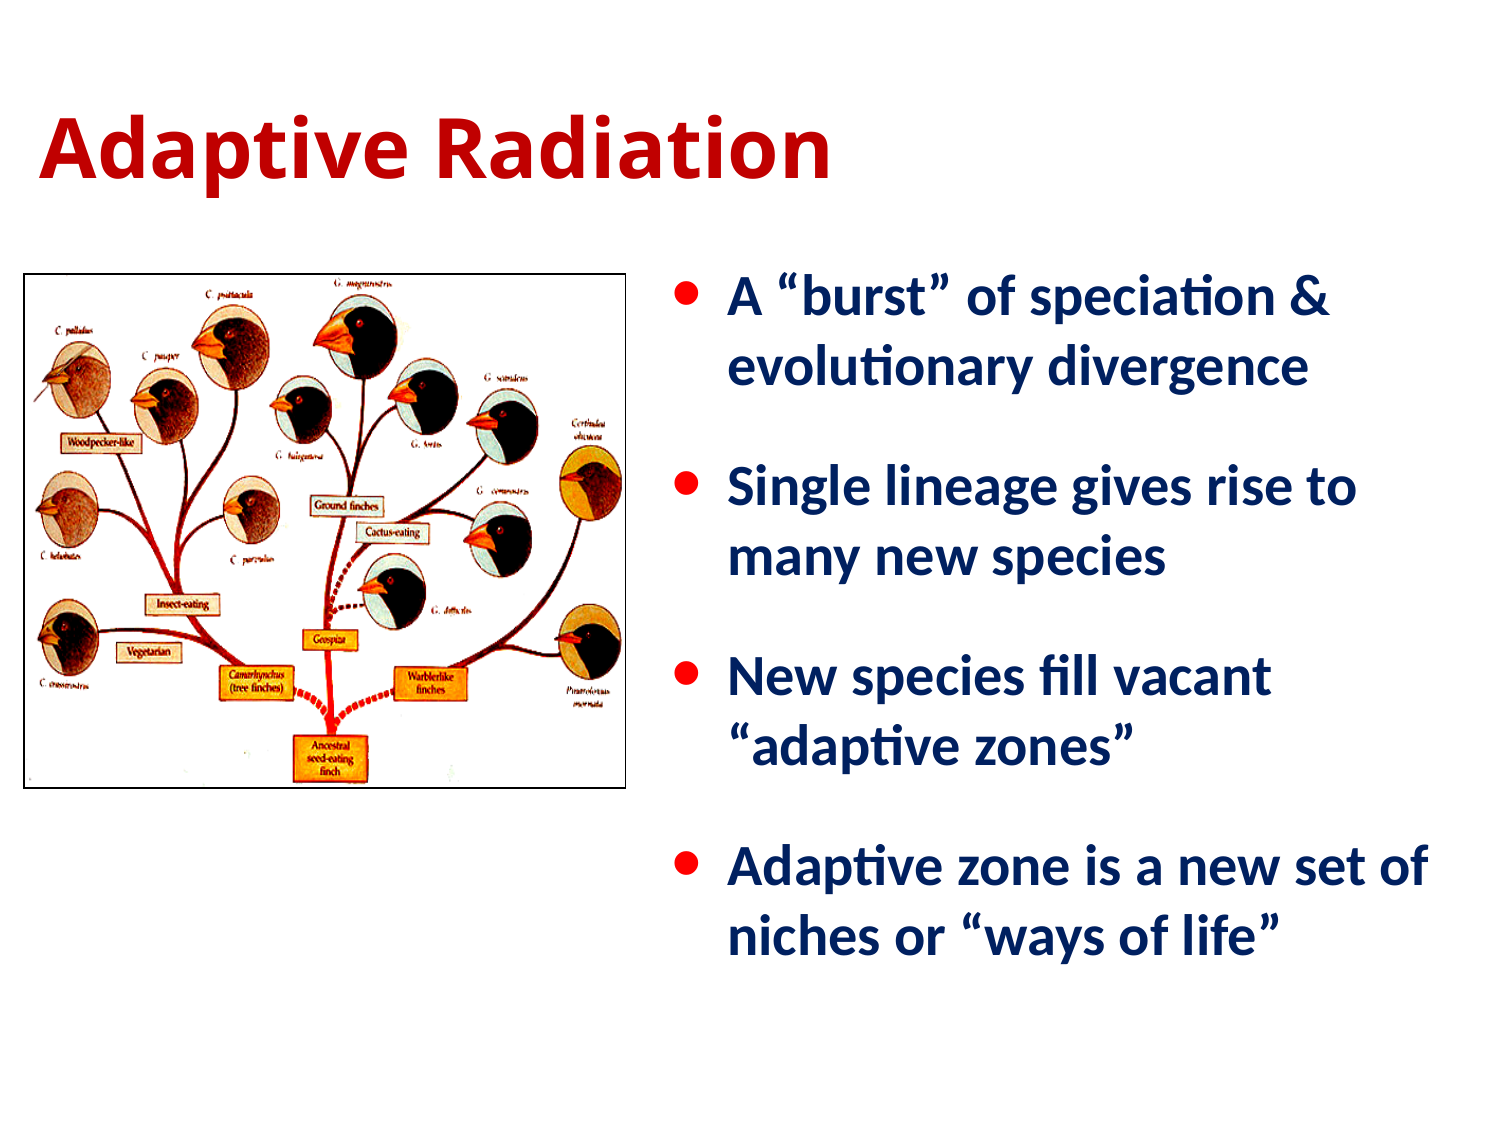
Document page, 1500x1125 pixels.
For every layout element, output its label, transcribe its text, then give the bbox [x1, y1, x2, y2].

text_box Adaptive Radiation [24, 87, 1338, 203]
text_box A “burst” of speciation & evolutionary divergence Single lineage gives rise to many new species New species fill vacant “adaptive zones” Adaptive zone is a new set of niches or “ways of life” [656, 249, 1488, 993]
picture [24, 274, 626, 788]
